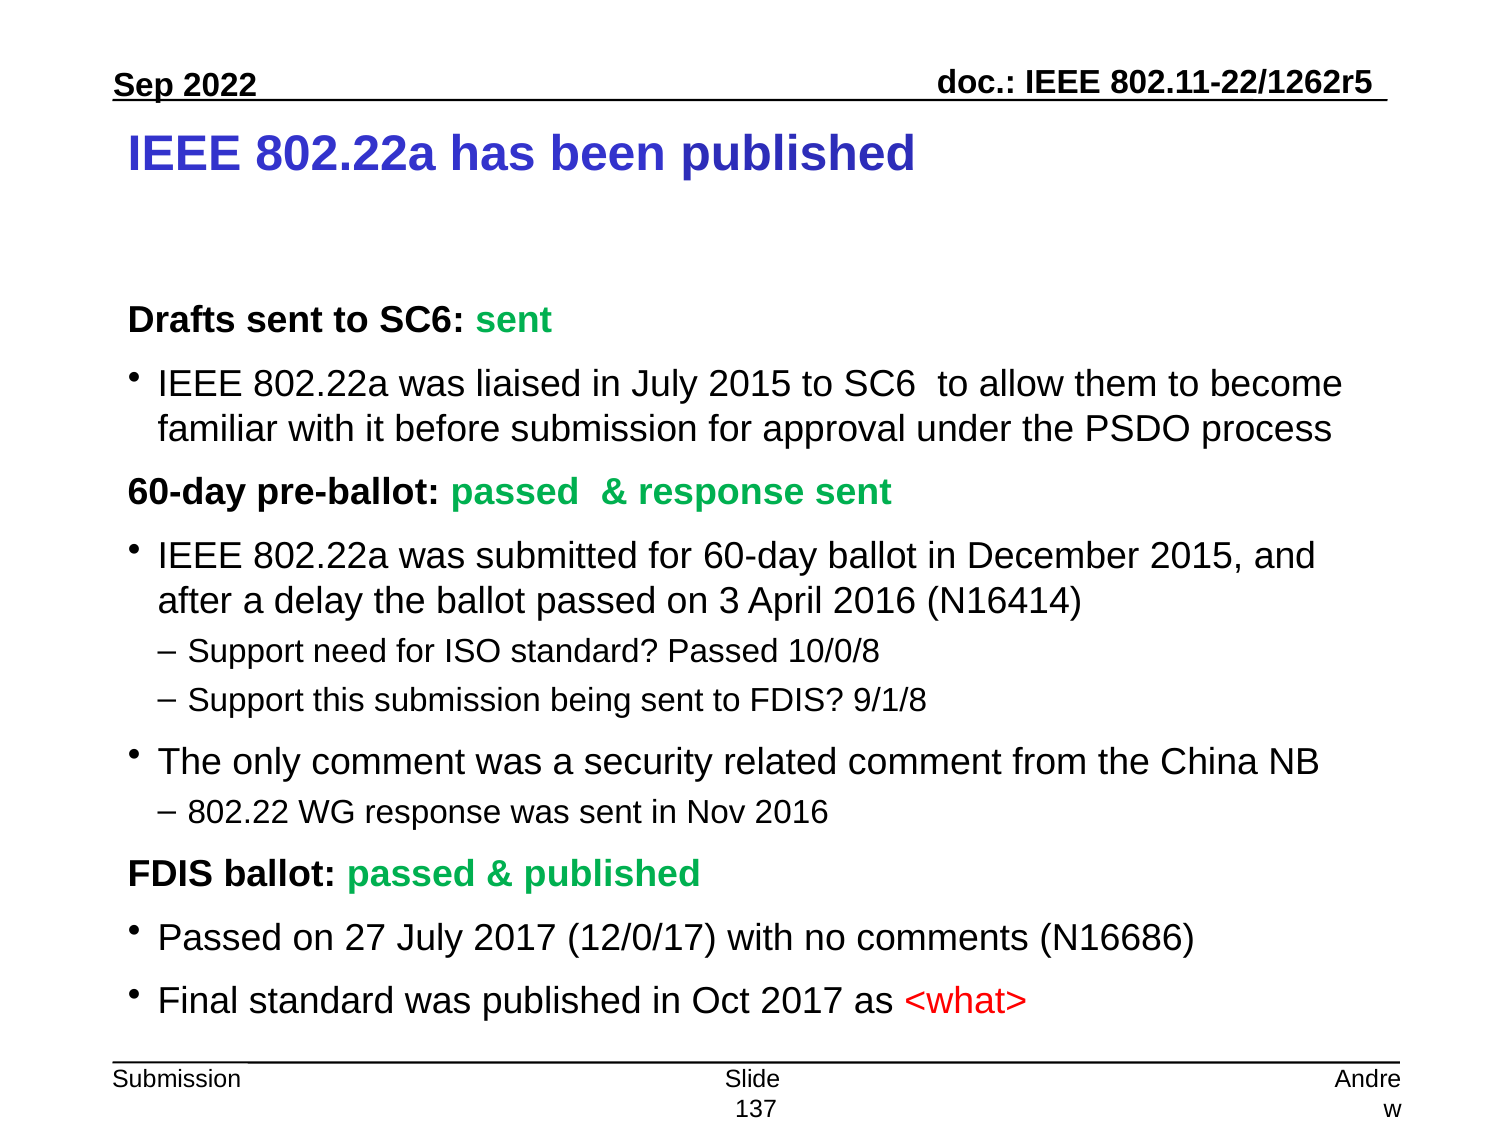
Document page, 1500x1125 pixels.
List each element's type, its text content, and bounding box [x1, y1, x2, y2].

footer Andrew Myles, Cisco [1320, 1061, 1402, 1093]
slide_number Slide 137 [709, 1061, 803, 1093]
list Drafts sent to SC6: sent IEEE 802.22a was liaised in July 2015 to SC6 to allow them to become familiar with it before submission for approval under the PSDO process 60-day pre-ballot: passed & response sent IEEE 802.22a was submitted for 60-day ballot in December 2015, and after a delay the ballot passed on 3 April 2016 (N16414) Support need for ISO standard? Passed 10/0/8 Support this submission being sent to FDIS? 9/1/8 The only comment was a security related comment from the China NB 802.22 WG response was sent in Nov 2016 FDIS ballot: passed & published Passed on 27 July 2017 (12/0/17) with no comments (N16686) Final standard was published in Oct 2017 as <what> [112, 287, 1388, 963]
title IEEE 802.22a has been published [112, 112, 1388, 287]
